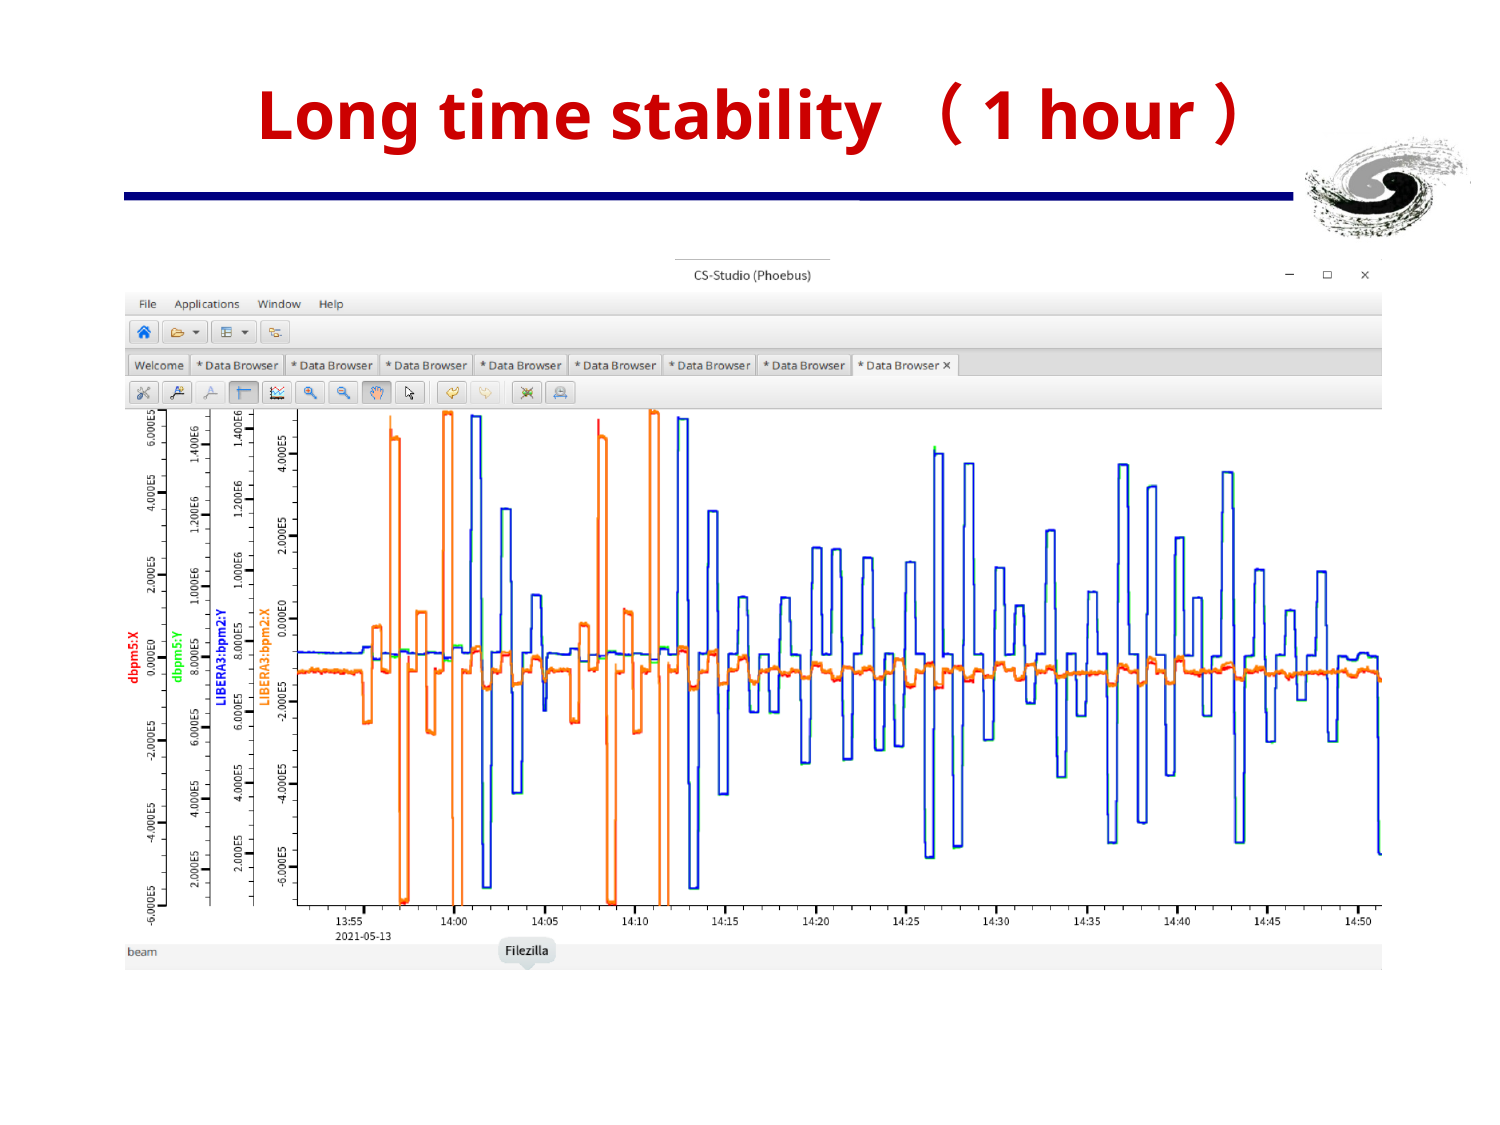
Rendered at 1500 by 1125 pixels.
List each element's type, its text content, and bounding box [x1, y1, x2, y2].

picture [1305, 132, 1471, 244]
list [125, 259, 1382, 970]
title Long time stability（1 hour） [120, 30, 1415, 194]
